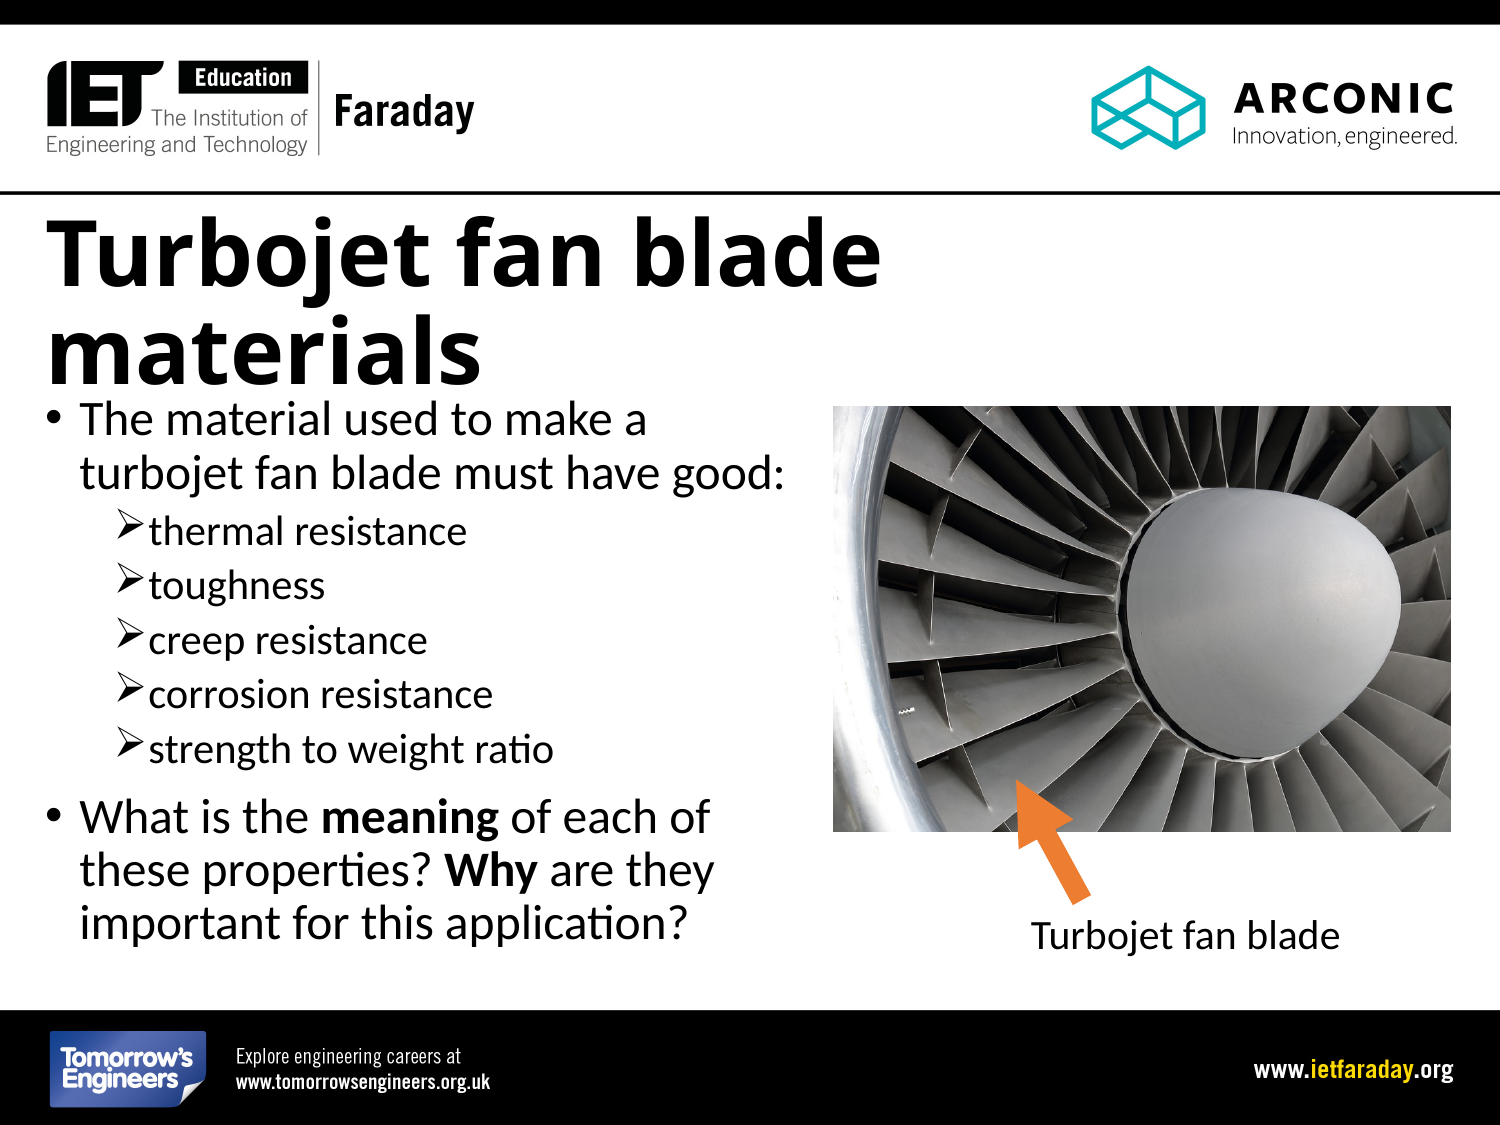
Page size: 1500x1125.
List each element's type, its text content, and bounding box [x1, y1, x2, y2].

text_box Turbojet fan blade [1016, 900, 1363, 965]
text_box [1016, 779, 1082, 901]
title Turbojet fan blade materials [30, 224, 1324, 388]
list The material used to make a turbojet fan blade must have good: thermal resistance toughness creep resistance corrosion resistance strength to weight ratio What is the meaning of each of these properties? Why are they important for this application? [30, 385, 834, 971]
picture [0, 0, 1500, 1125]
